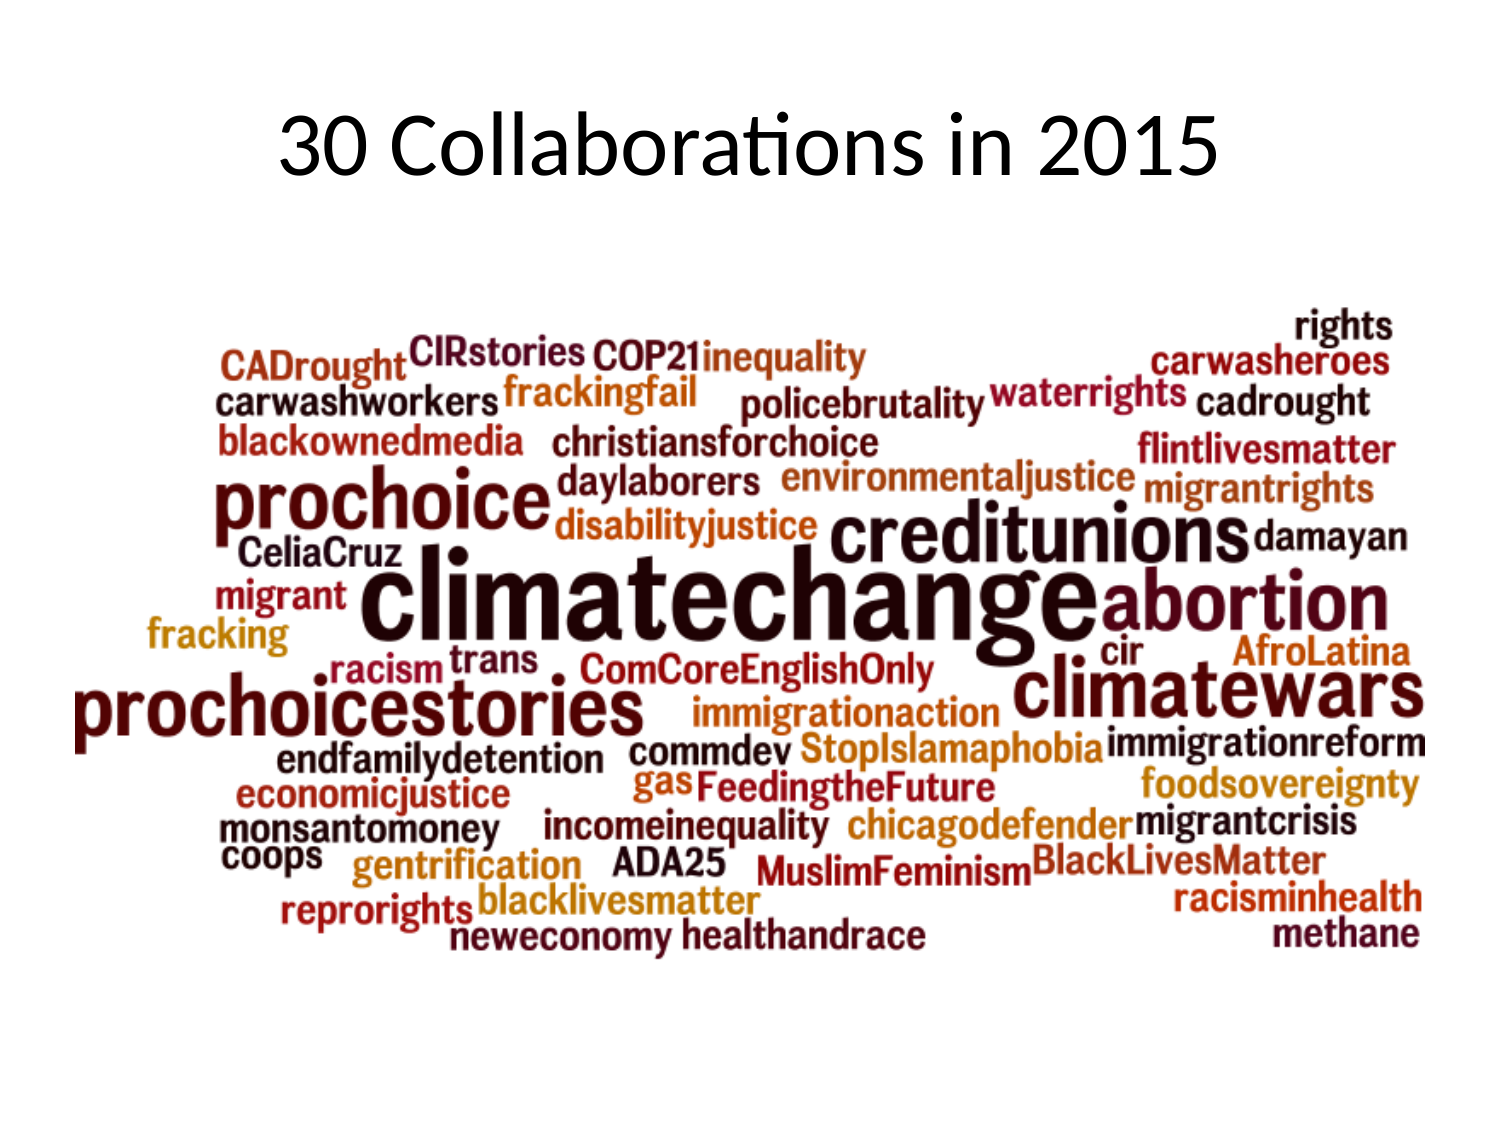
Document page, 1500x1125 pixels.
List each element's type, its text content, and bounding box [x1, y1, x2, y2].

title 30 Collaborations in 2015 [75, 45, 1425, 233]
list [74, 262, 1426, 1006]
